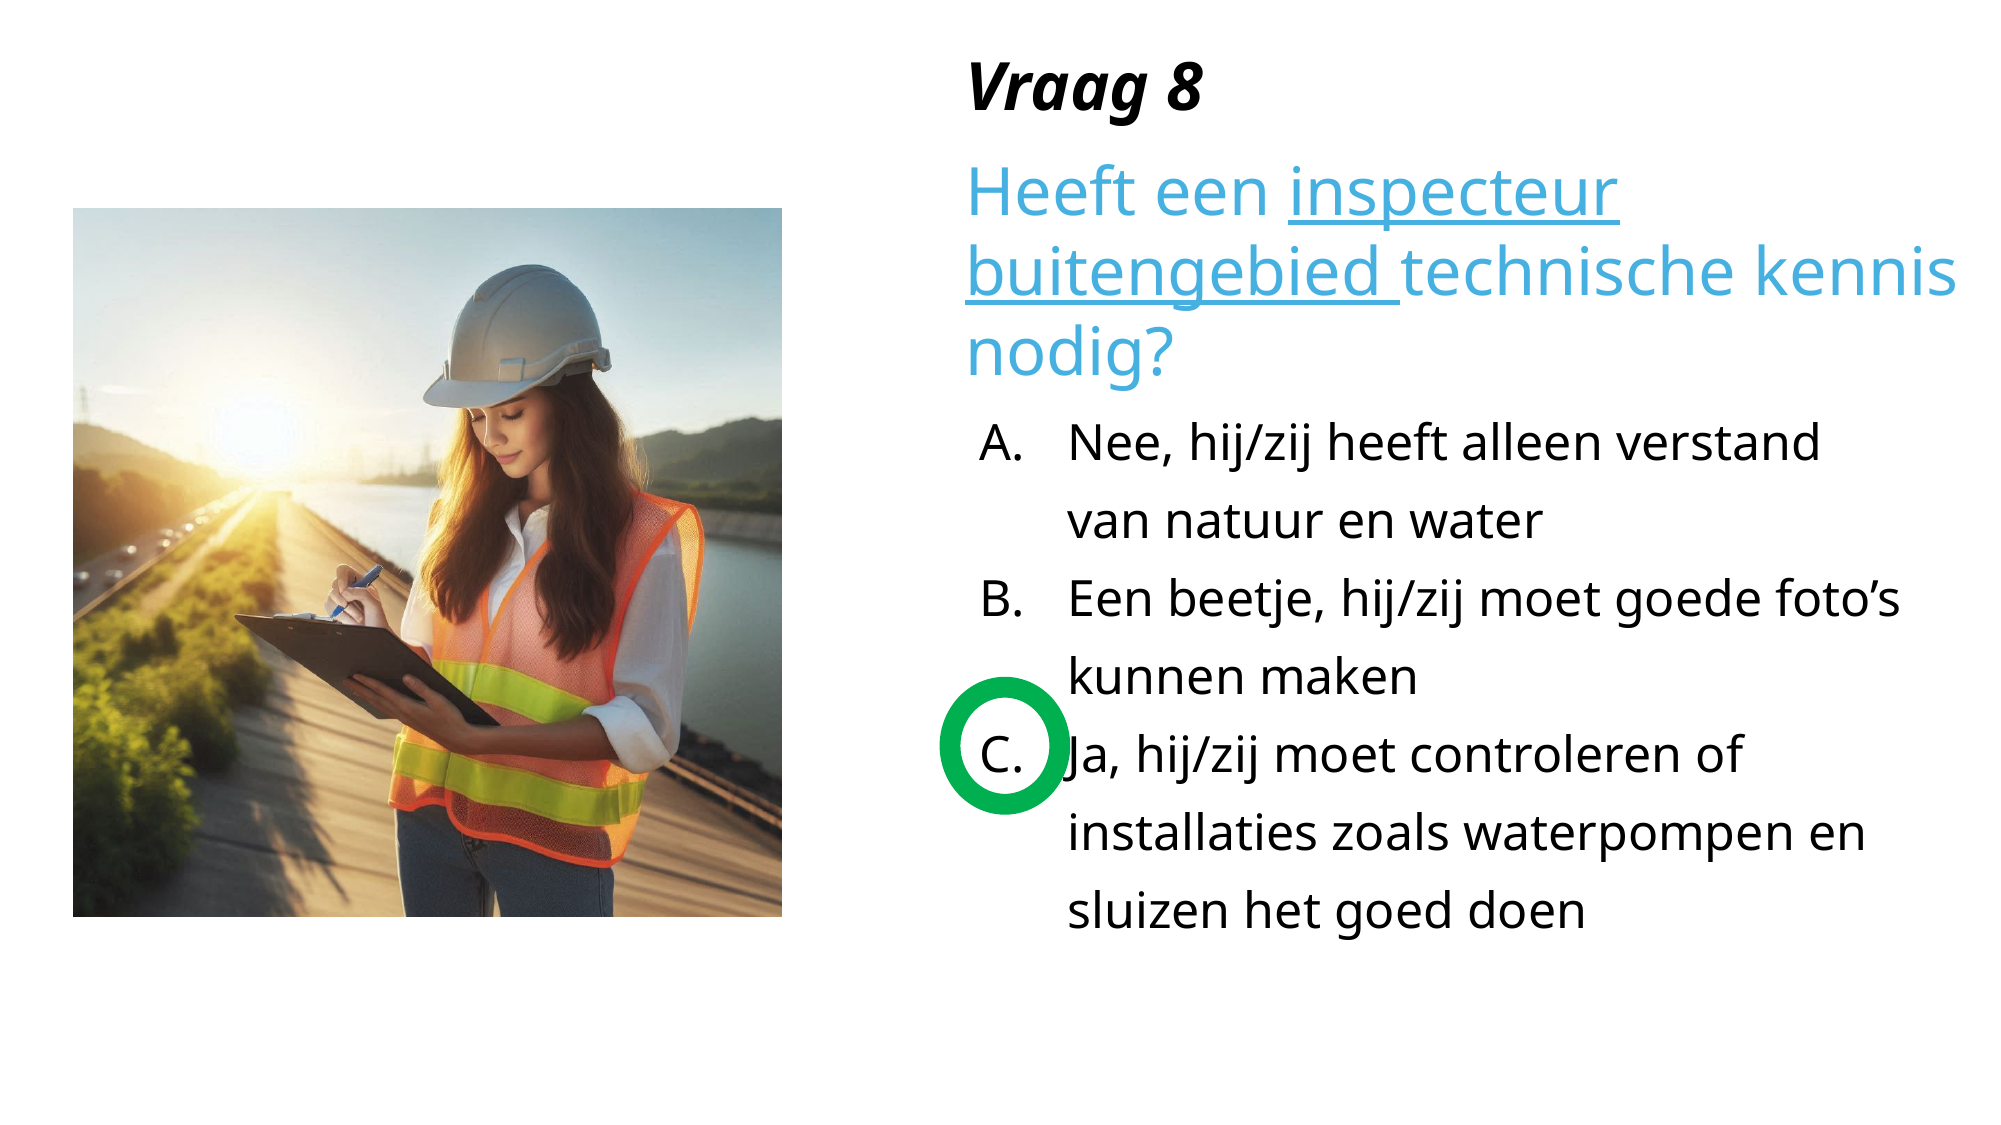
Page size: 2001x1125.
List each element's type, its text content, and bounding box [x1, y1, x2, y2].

text_box Vraag 8 Heeft een inspecteur buitengebied technische kennis nodig? [949, 27, 2000, 442]
text_box [948, 685, 1062, 806]
text_box Nee, hij/zij heeft alleen verstand van natuur en water Een beetje, hij/zij moet goede foto’s kunnen maken Ja, hij/zij moet controleren of installaties zoals waterpompen en sluizen het goed doen [949, 385, 1919, 946]
picture [72, 207, 783, 918]
